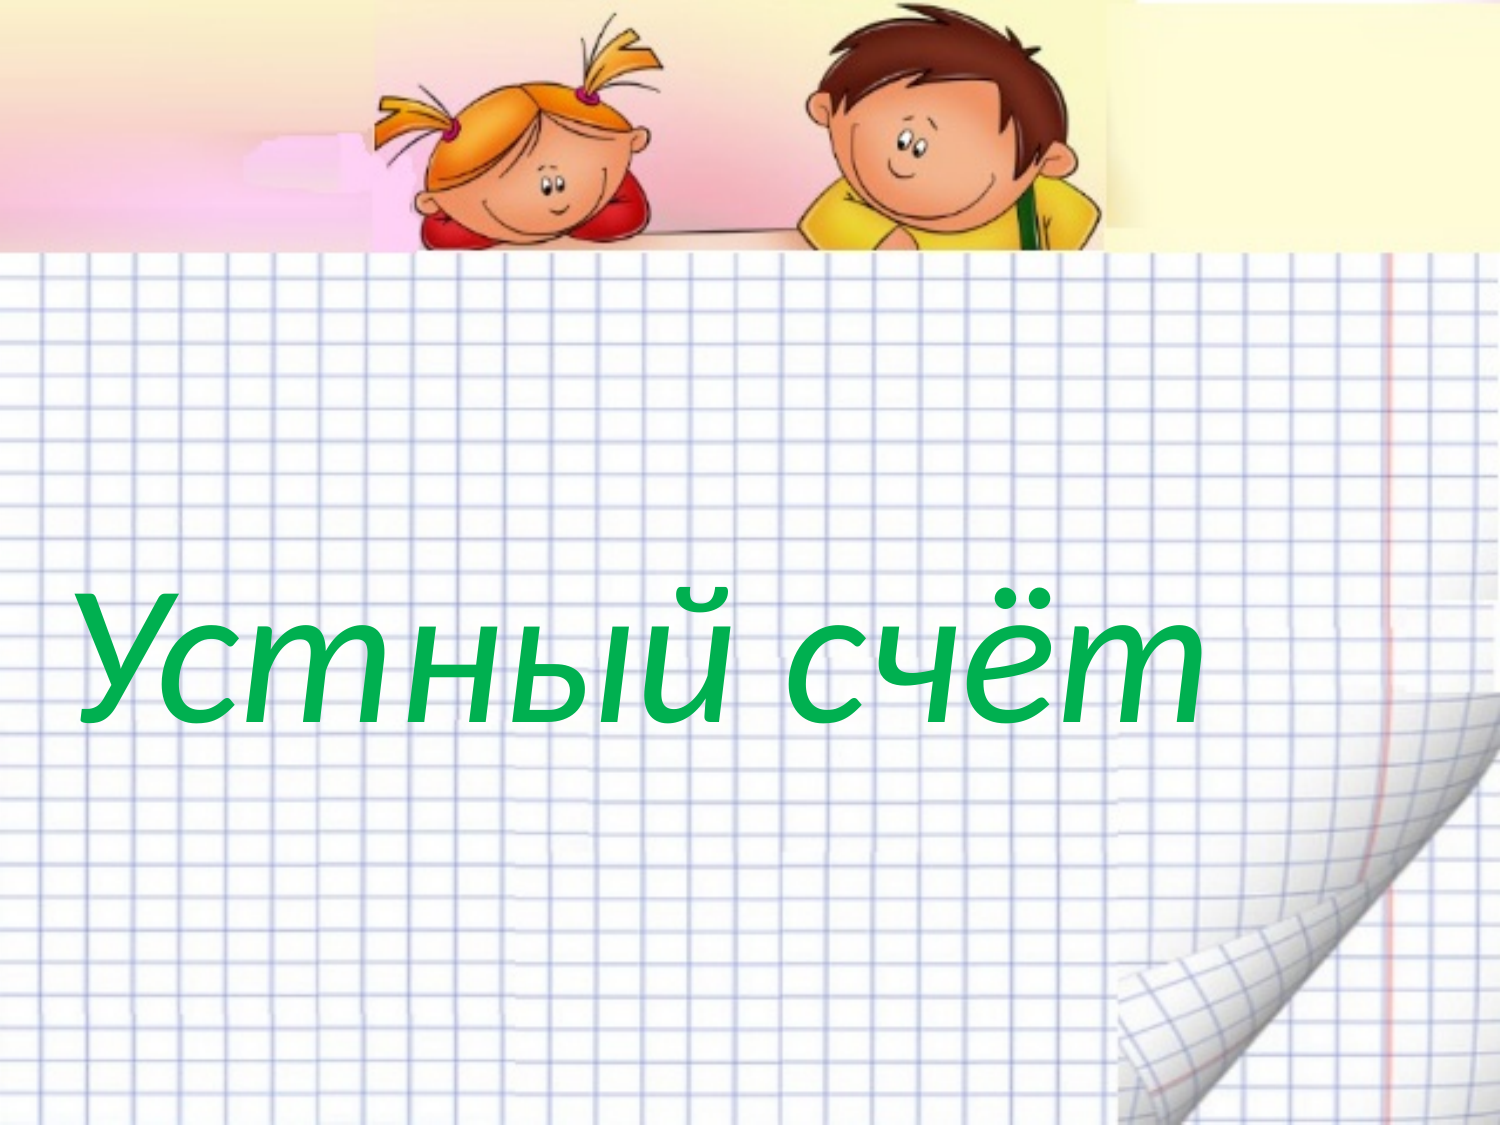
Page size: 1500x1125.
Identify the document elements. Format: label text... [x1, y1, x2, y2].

text_box Устный счёт [46, 515, 1348, 771]
picture [0, 0, 1500, 1125]
